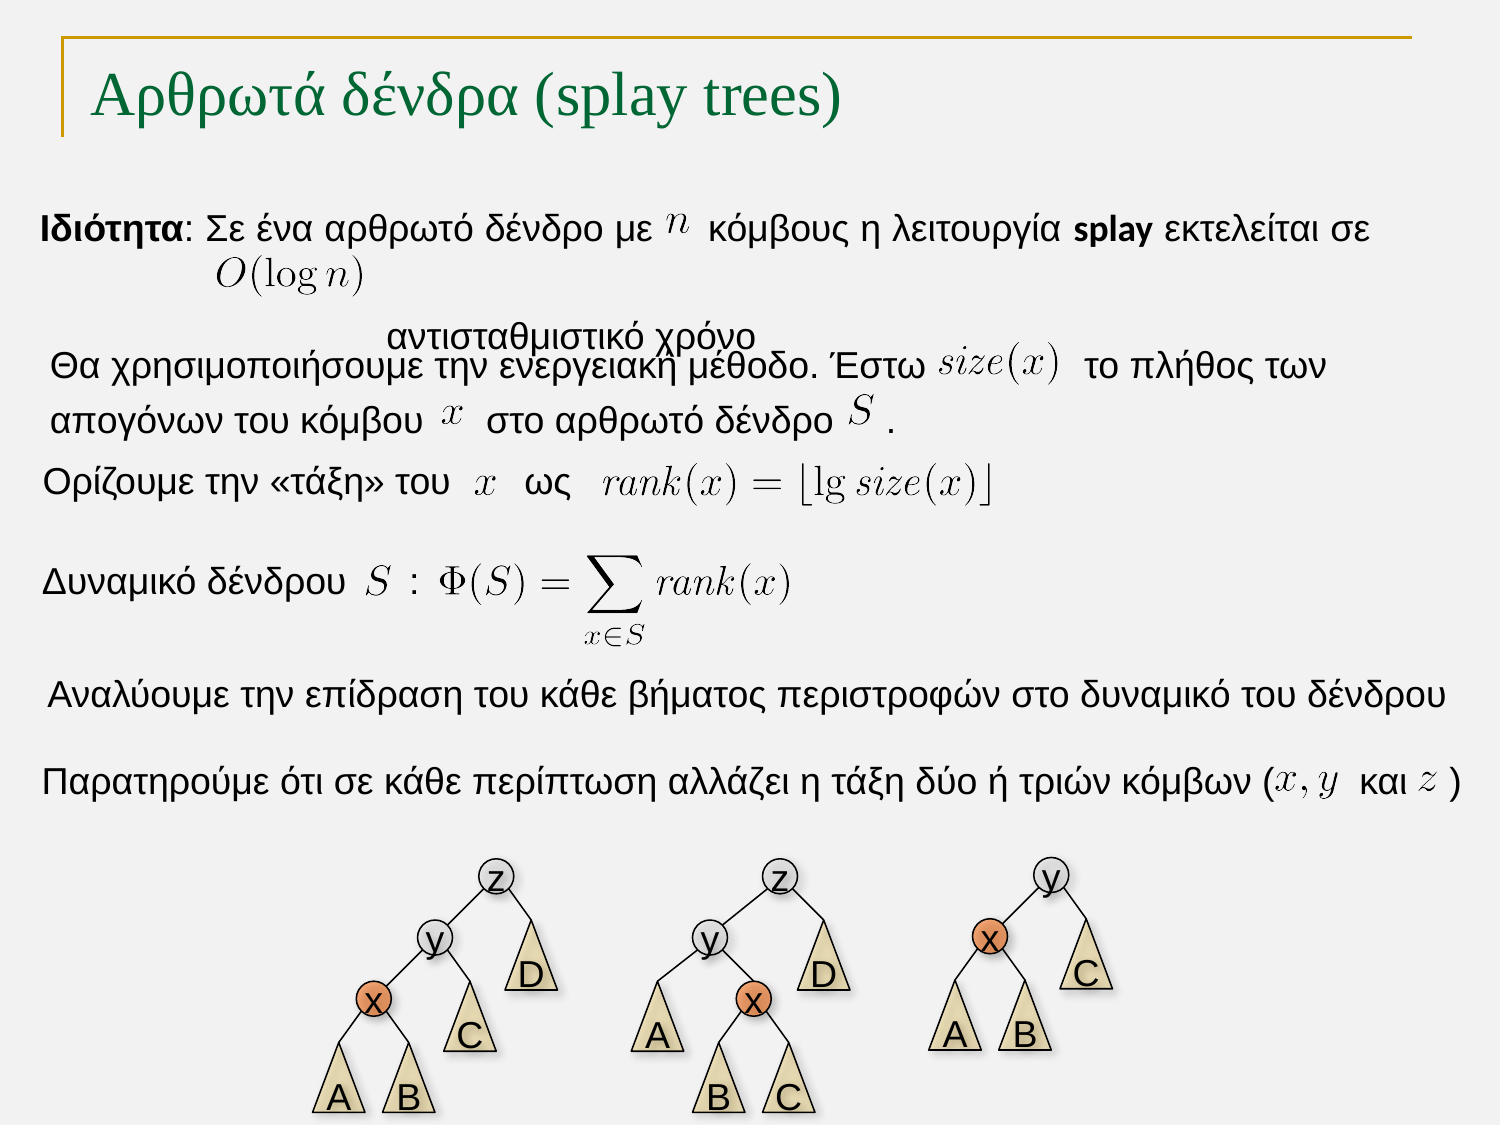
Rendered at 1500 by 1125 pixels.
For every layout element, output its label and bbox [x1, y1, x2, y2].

picture [662, 212, 692, 234]
text_box [27, 449, 587, 510]
title [74, 45, 1426, 126]
picture [1274, 770, 1338, 801]
picture [1416, 770, 1438, 792]
picture [437, 403, 467, 426]
text_box [0, 857, 1500, 1113]
picture [437, 553, 793, 651]
picture [599, 462, 992, 509]
text_box [26, 749, 1488, 810]
text_box [32, 662, 1463, 723]
text_box [24, 187, 1425, 448]
picture [212, 253, 363, 301]
picture [470, 474, 501, 496]
picture [845, 391, 876, 426]
picture [362, 562, 393, 597]
picture [937, 341, 1059, 388]
text_box [27, 549, 436, 610]
